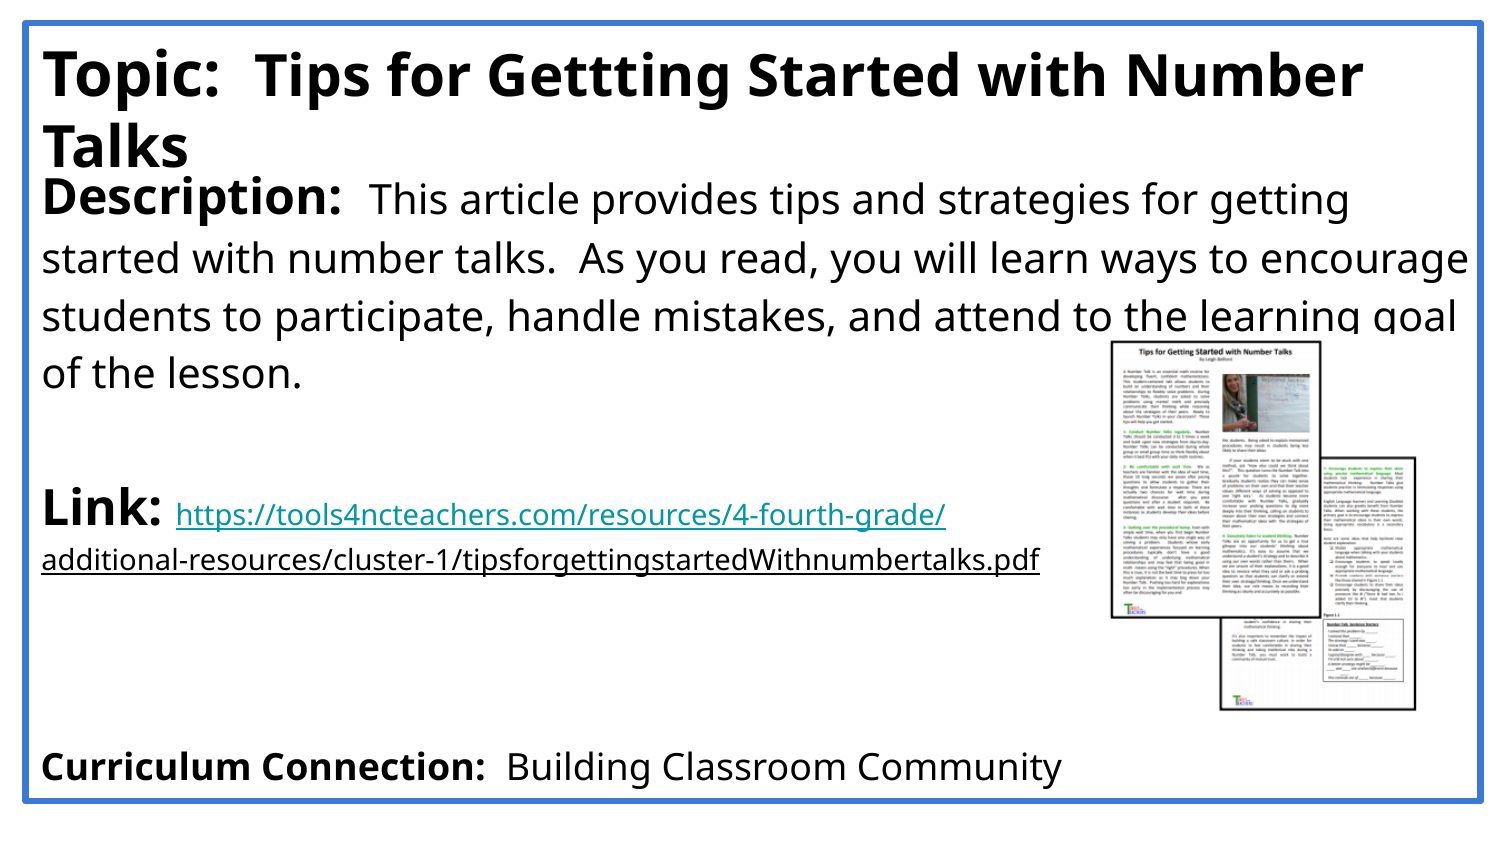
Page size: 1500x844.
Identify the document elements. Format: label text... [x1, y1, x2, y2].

title Topic: Tips for Gettting Started with Number Talks [27, 18, 1500, 113]
list Description: This article provides tips and strategies for getting started with number talks. As you read, you will learn ways to encourage students to participate, handle mistakes, and attend to the learning goal of the lesson. Link: https://tools4ncteachers.com/resources/4-fourth-grade/ additional-resources/cluster-1/tipsforgettingstartedWithnumbertalks.pdf [26, 140, 1500, 746]
text_box [25, 22, 1481, 728]
picture [1100, 333, 1424, 720]
text_box [25, 746, 1481, 802]
text_box Curriculum Connection: Building Classroom Community [25, 728, 1288, 789]
